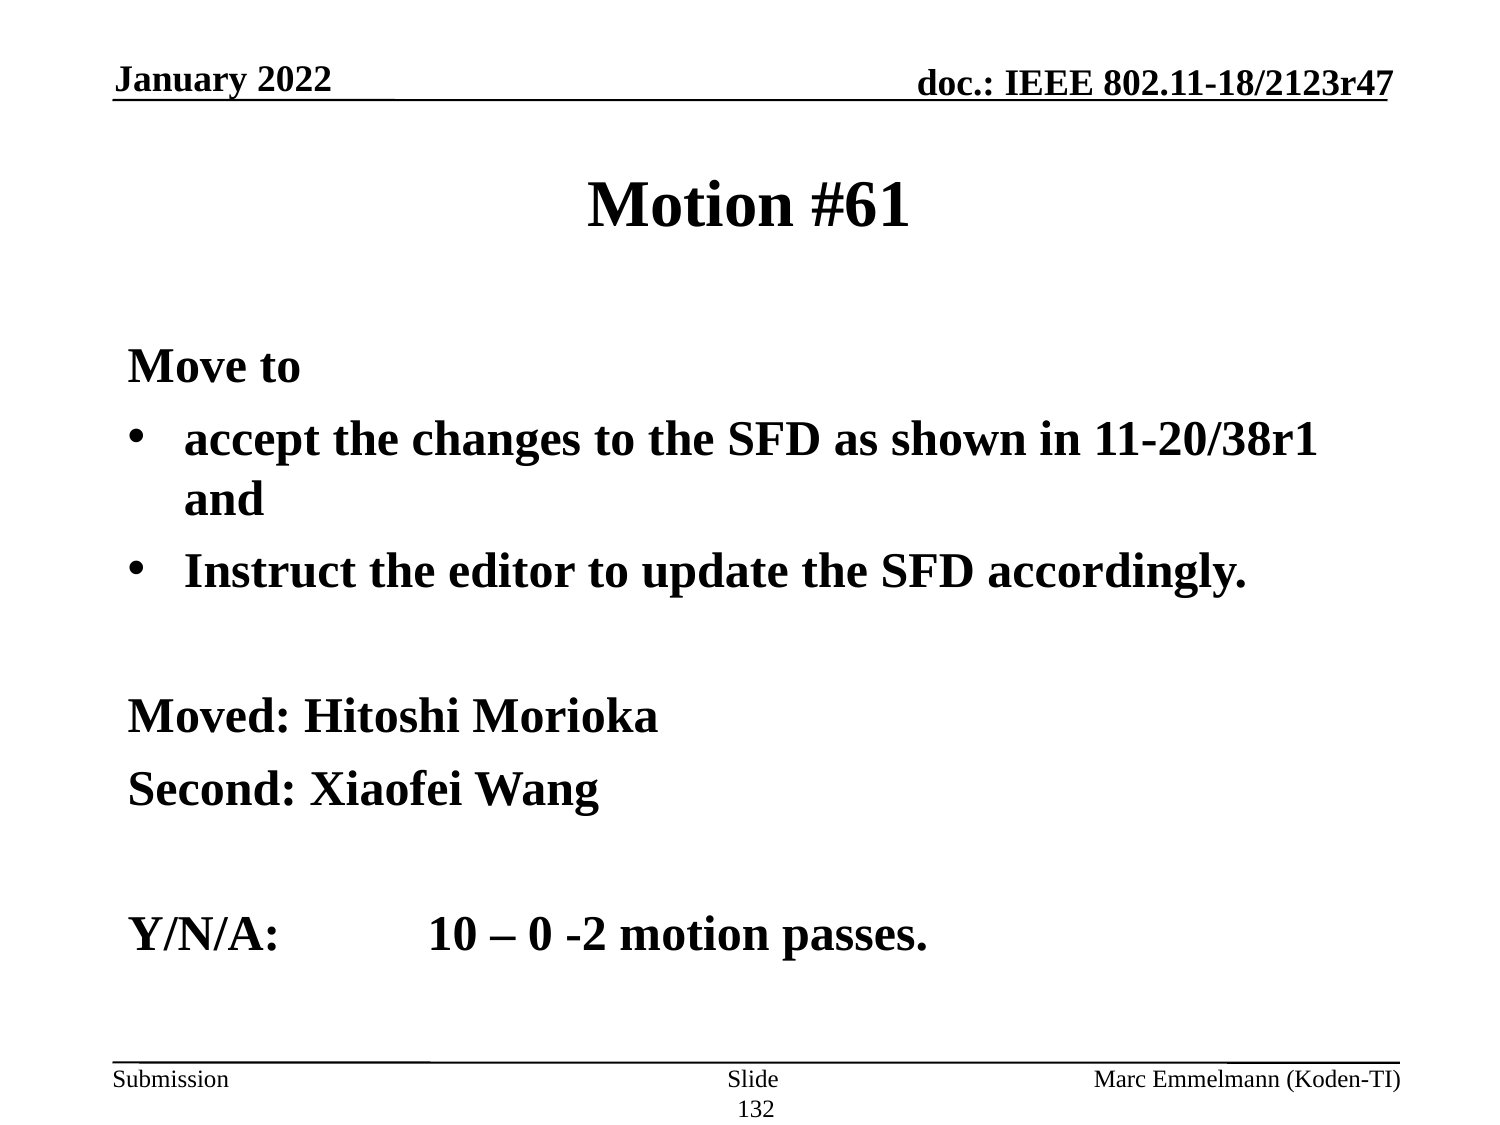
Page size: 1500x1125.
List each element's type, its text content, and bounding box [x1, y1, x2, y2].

footer Marc Emmelmann (Koden-TI) [878, 1061, 1402, 1093]
list Move to accept the changes to the SFD as shown in 11-20/38r1 and Instruct the editor to update the SFD accordingly. Moved: Hitoshi Morioka Second: Xiaofei Wang Y/N/A: 10 – 0 -2 motion passes. [112, 324, 1388, 1000]
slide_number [114, 54, 423, 100]
title Motion #61 [112, 112, 1388, 288]
slide_number Slide 132 [712, 1061, 800, 1123]
